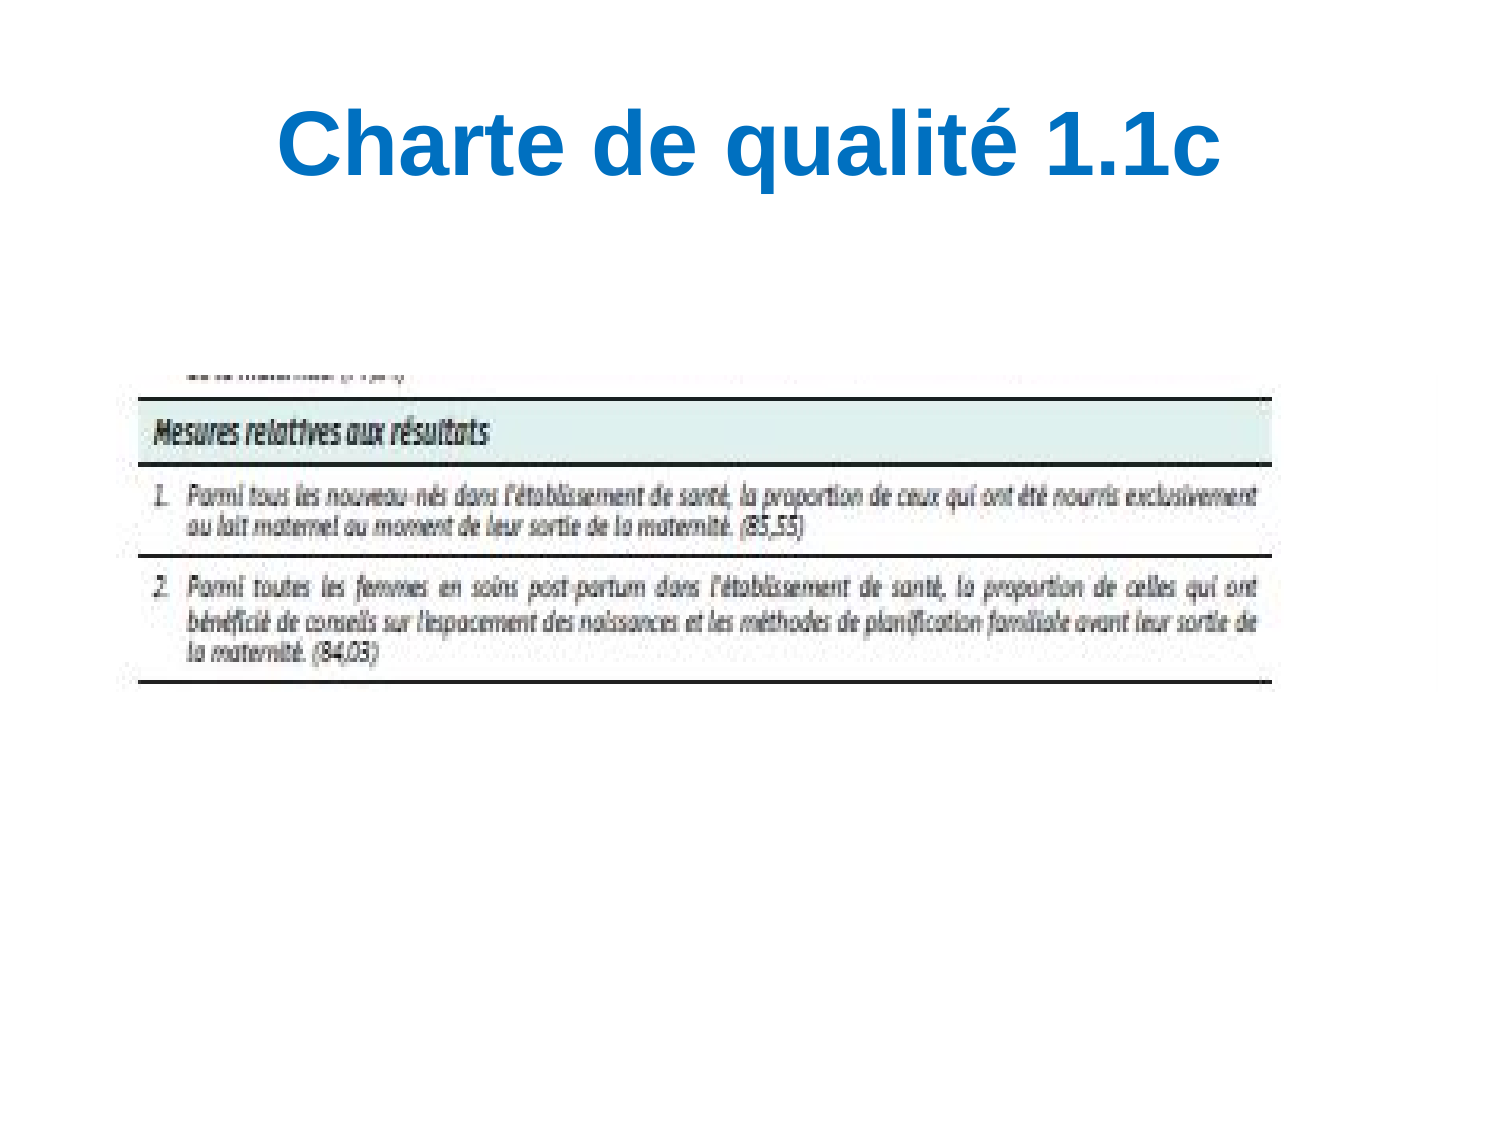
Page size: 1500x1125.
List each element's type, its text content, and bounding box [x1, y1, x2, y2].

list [93, 374, 1438, 692]
title Charte de qualité 1.1c [75, 45, 1425, 233]
